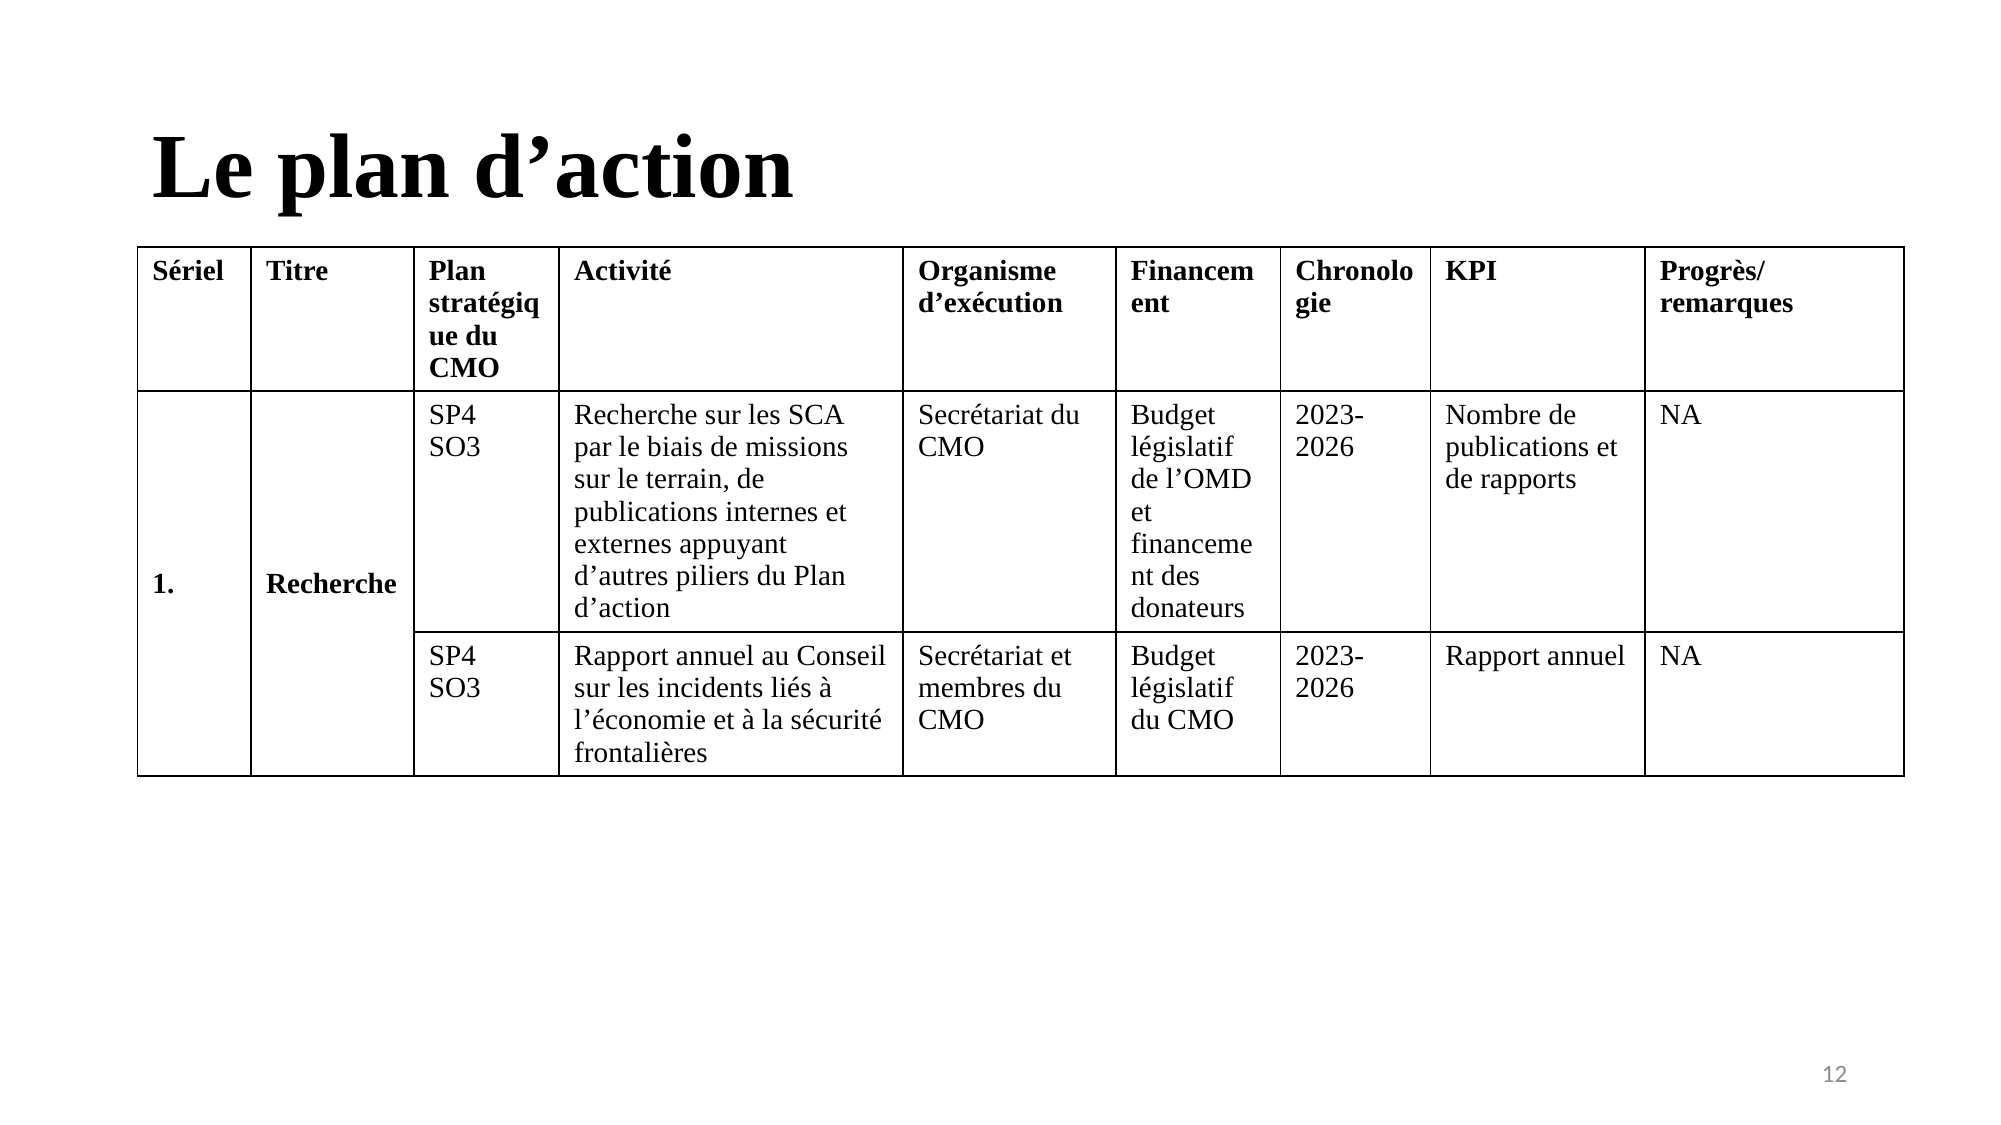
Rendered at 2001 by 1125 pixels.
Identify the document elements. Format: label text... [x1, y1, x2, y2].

table_header Financement [1117, 248, 1280, 390]
table_header Organisme d’exécution [904, 248, 1115, 390]
table_cell NA [1646, 392, 1903, 631]
table_cell Recherche [252, 392, 413, 775]
slide_number 12 [1412, 1042, 1863, 1103]
table_header Activité [560, 248, 902, 390]
table_cell Rapport annuel [1431, 633, 1644, 775]
table_header Plan stratégique du CMO [415, 248, 558, 390]
table_cell 1. [138, 392, 250, 775]
table_cell Budget législatif du CMO [1117, 633, 1280, 775]
table_cell Secrétariat du CMO [904, 392, 1115, 631]
table_cell SP4 SO3 [415, 392, 558, 631]
table_cell Recherche sur les SCA par le biais de missions sur le terrain, de publications internes et externes appuyant d’autres piliers du Plan d’action [560, 392, 902, 631]
table_cell Secrétariat et membres du CMO [904, 633, 1115, 775]
table_header Sériel [138, 248, 250, 390]
table_header KPI [1431, 248, 1644, 390]
table_header Chronologie [1281, 248, 1430, 390]
title Le plan d’action [137, 89, 1863, 246]
table_cell 2023-2026 [1281, 633, 1430, 775]
table_cell SP4 SO3 [415, 633, 558, 775]
table_cell Rapport annuel au Conseil sur les incidents liés à l’économie et à la sécurité frontalières [560, 633, 902, 775]
table_header Titre [252, 248, 413, 390]
table_header Progrès/remarques [1646, 248, 1903, 390]
table_cell Nombre de publications et de rapports [1431, 392, 1644, 631]
table_cell 2023-2026 [1281, 392, 1430, 631]
table_cell NA [1646, 633, 1903, 775]
table_cell Budget législatif de l’OMD et financement des donateurs [1117, 392, 1280, 631]
